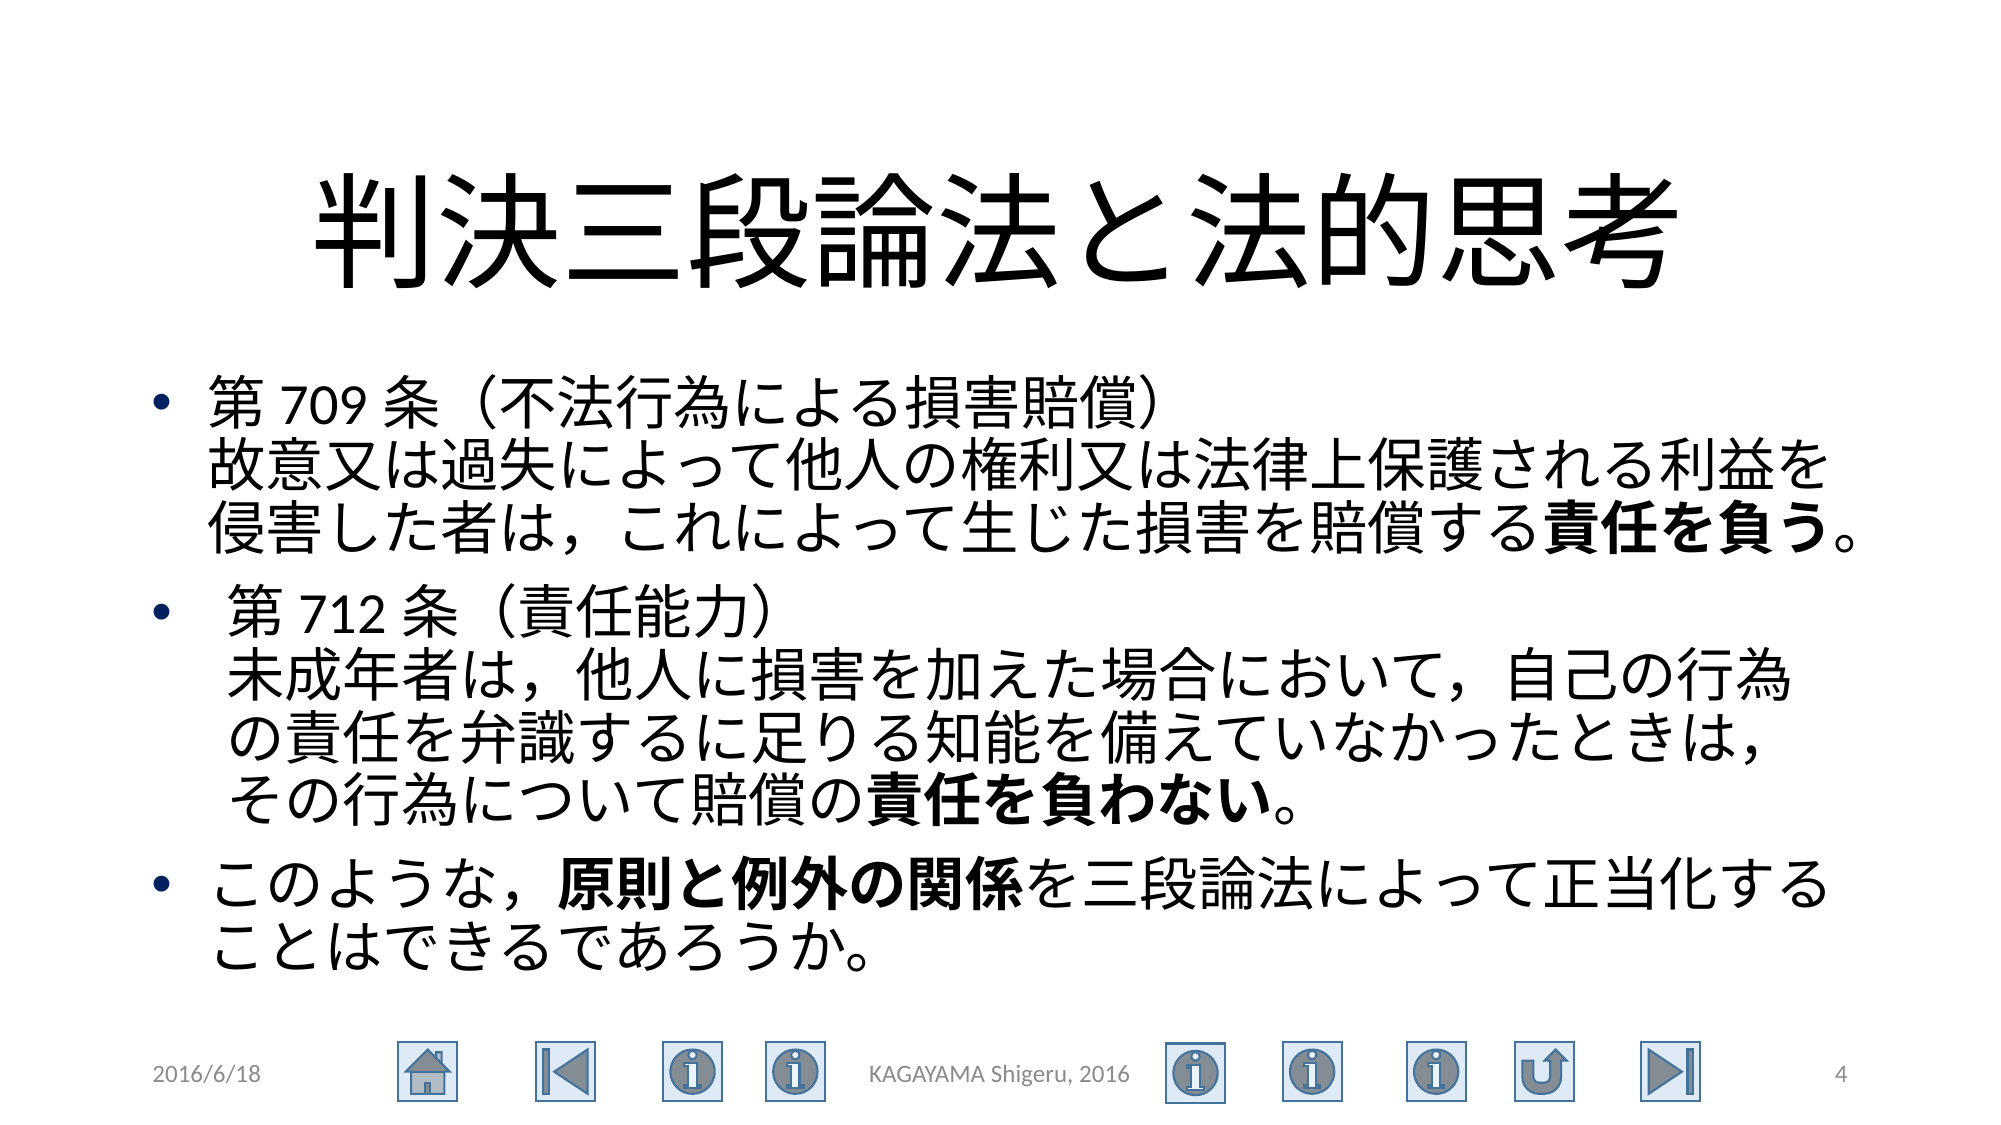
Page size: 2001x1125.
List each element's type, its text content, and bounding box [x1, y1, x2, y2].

slide_number 4 [1412, 1042, 1863, 1103]
list 第709条（不法行為による損害賠償） 故意又は過失によって他人の権利又は法律上保護される利益を侵害した者は，これによって生じた損害を賠償する責任を負う。 第712条（責任能力） 未成年者は，他人に損害を加えた場合において，自己の行為の責任を弁識するに足りる知能を備えていなかったときは，その行為について賠償の責任を負わない。 このような，原則と例外の関係を三段論法によって正当化することはできるであろうか。 [136, 366, 1862, 999]
title 判決三段論法と法的思考 [136, 142, 1862, 335]
footer KAGAYAMA Shigeru, 2016 [662, 1042, 1338, 1103]
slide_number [137, 1042, 588, 1103]
